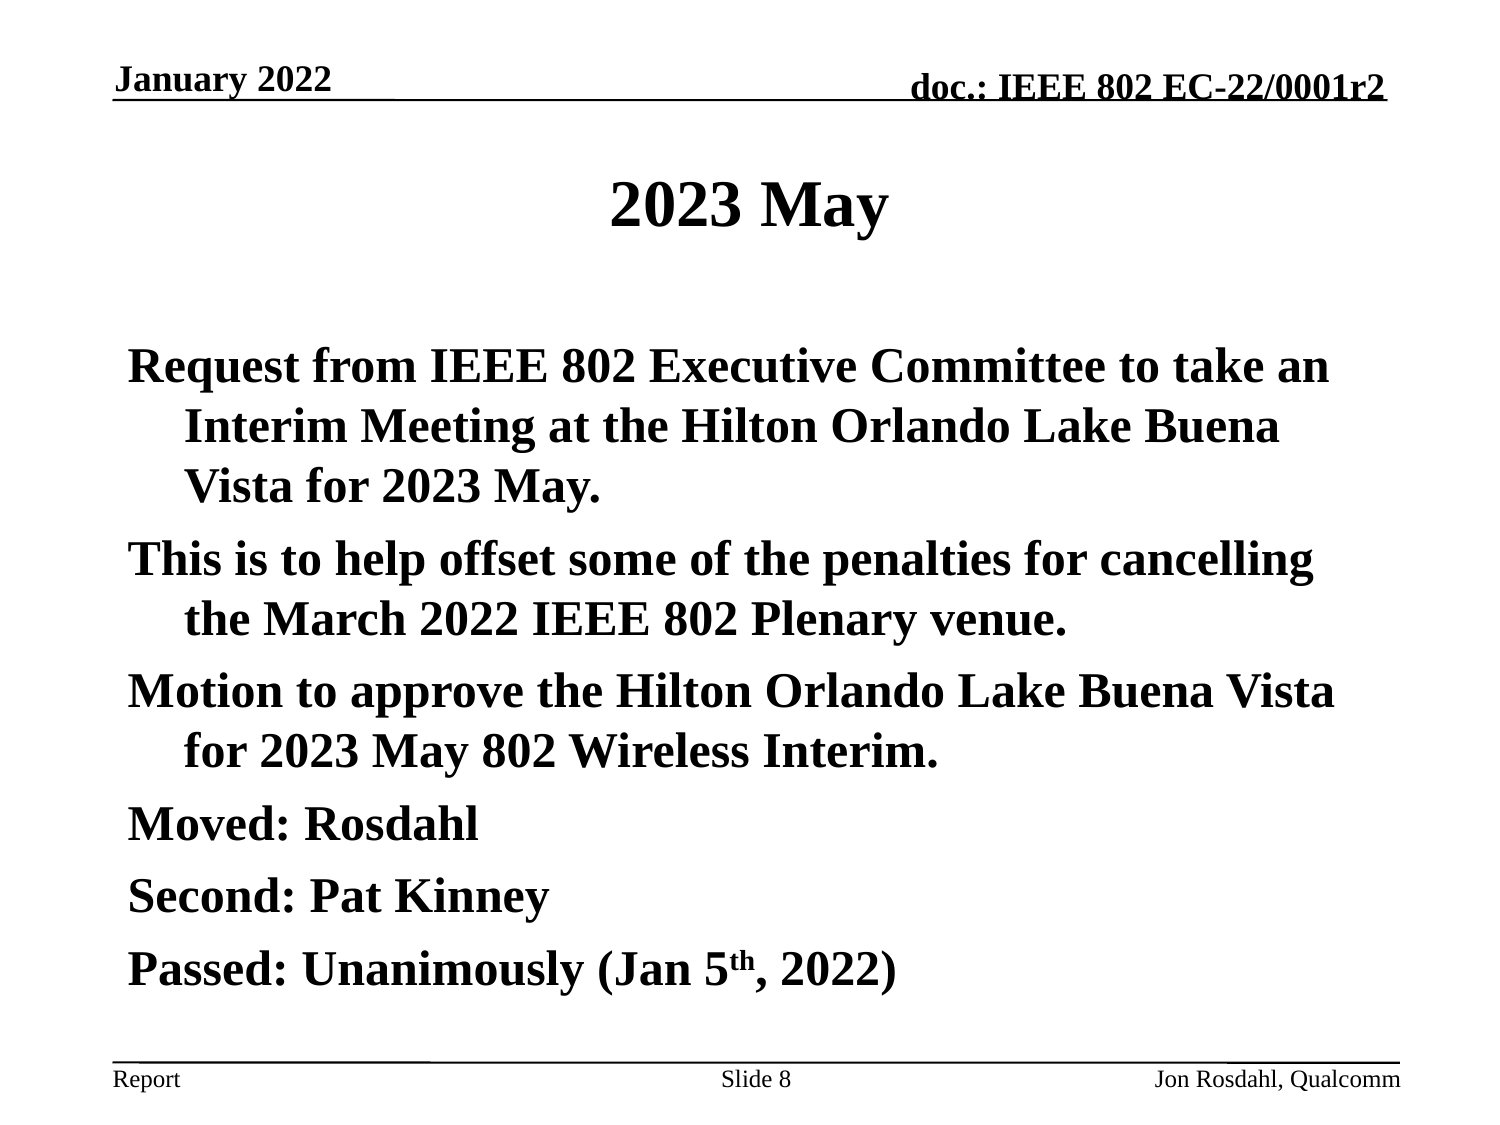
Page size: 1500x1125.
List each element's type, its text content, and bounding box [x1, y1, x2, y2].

footer Jon Rosdahl, Qualcomm [878, 1061, 1402, 1093]
list Request from IEEE 802 Executive Committee to take an Interim Meeting at the Hilton Orlando Lake Buena Vista for 2023 May. This is to help offset some of the penalties for cancelling the March 2022 IEEE 802 Plenary venue. Motion to approve the Hilton Orlando Lake Buena Vista for 2023 May 802 Wireless Interim. Moved: Rosdahl Second: Pat Kinney Passed: Unanimously (Jan 5th, 2022) [112, 324, 1388, 1000]
title 2023 May [112, 112, 1388, 288]
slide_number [114, 54, 423, 100]
slide_number Slide 8 [712, 1061, 800, 1123]
